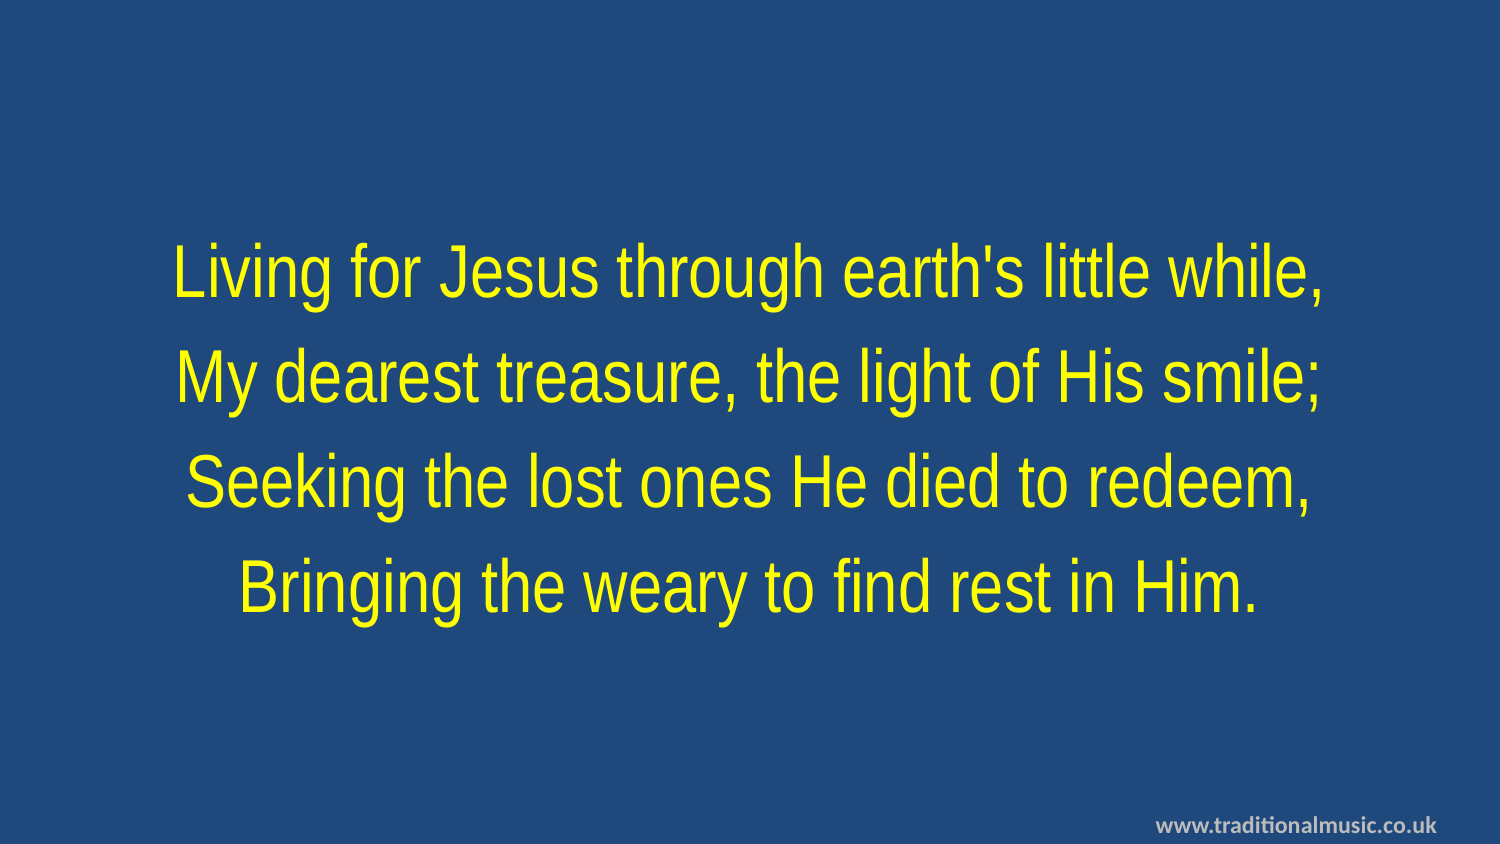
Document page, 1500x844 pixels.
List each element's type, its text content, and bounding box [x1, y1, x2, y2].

list Living for Jesus through earth's little while, My dearest treasure, the light of His smile; Seeking the lost ones He died to redeem, Bringing the weary to find rest in Him. [0, 0, 1500, 844]
